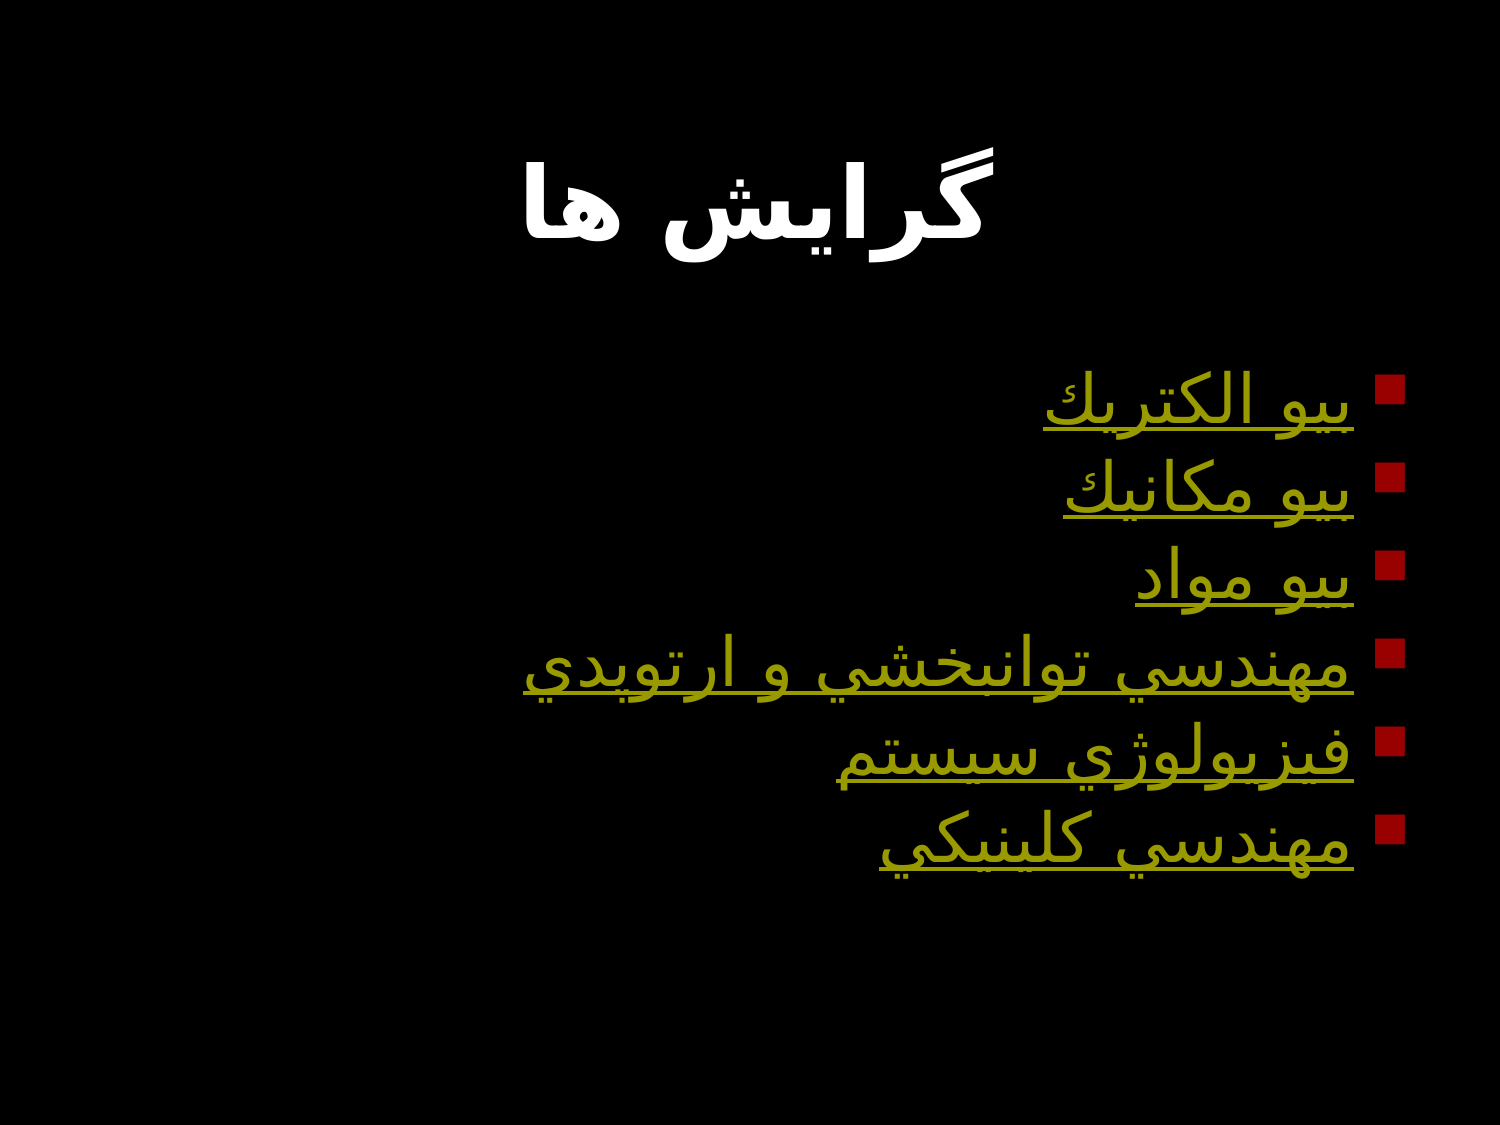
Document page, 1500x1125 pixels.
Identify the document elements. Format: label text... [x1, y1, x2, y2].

title گرايش ها [87, 77, 1425, 266]
list بيو الكتريك بيو مكانيك بيو مواد مهندسي توانبخشي و ارتوپدي فيزيولوژي سيستم مهندسي كلينيكي [87, 275, 1425, 938]
